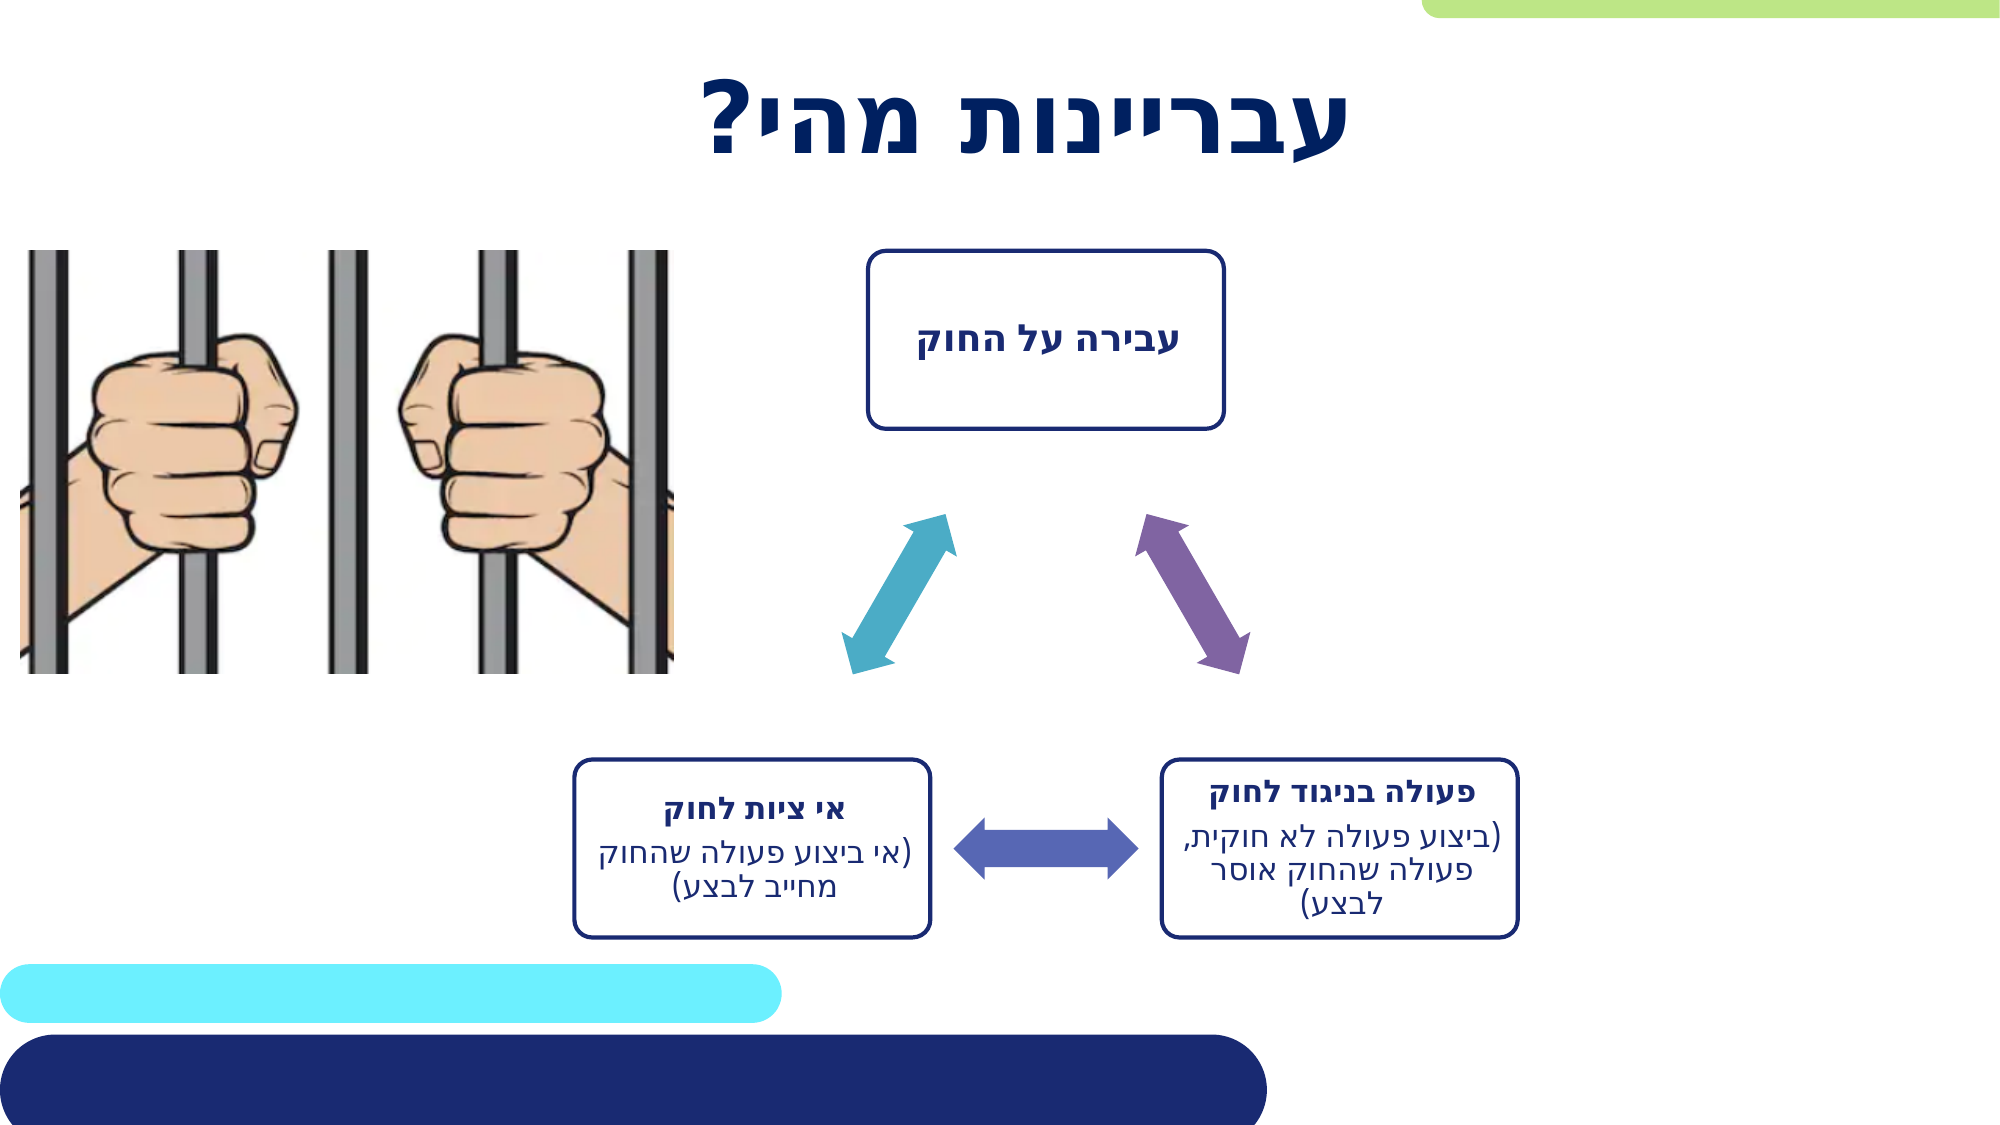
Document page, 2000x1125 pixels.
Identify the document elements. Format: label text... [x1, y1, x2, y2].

title עבריינות מהי? [18, 27, 1362, 200]
picture [19, 250, 674, 675]
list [374, 250, 1718, 938]
